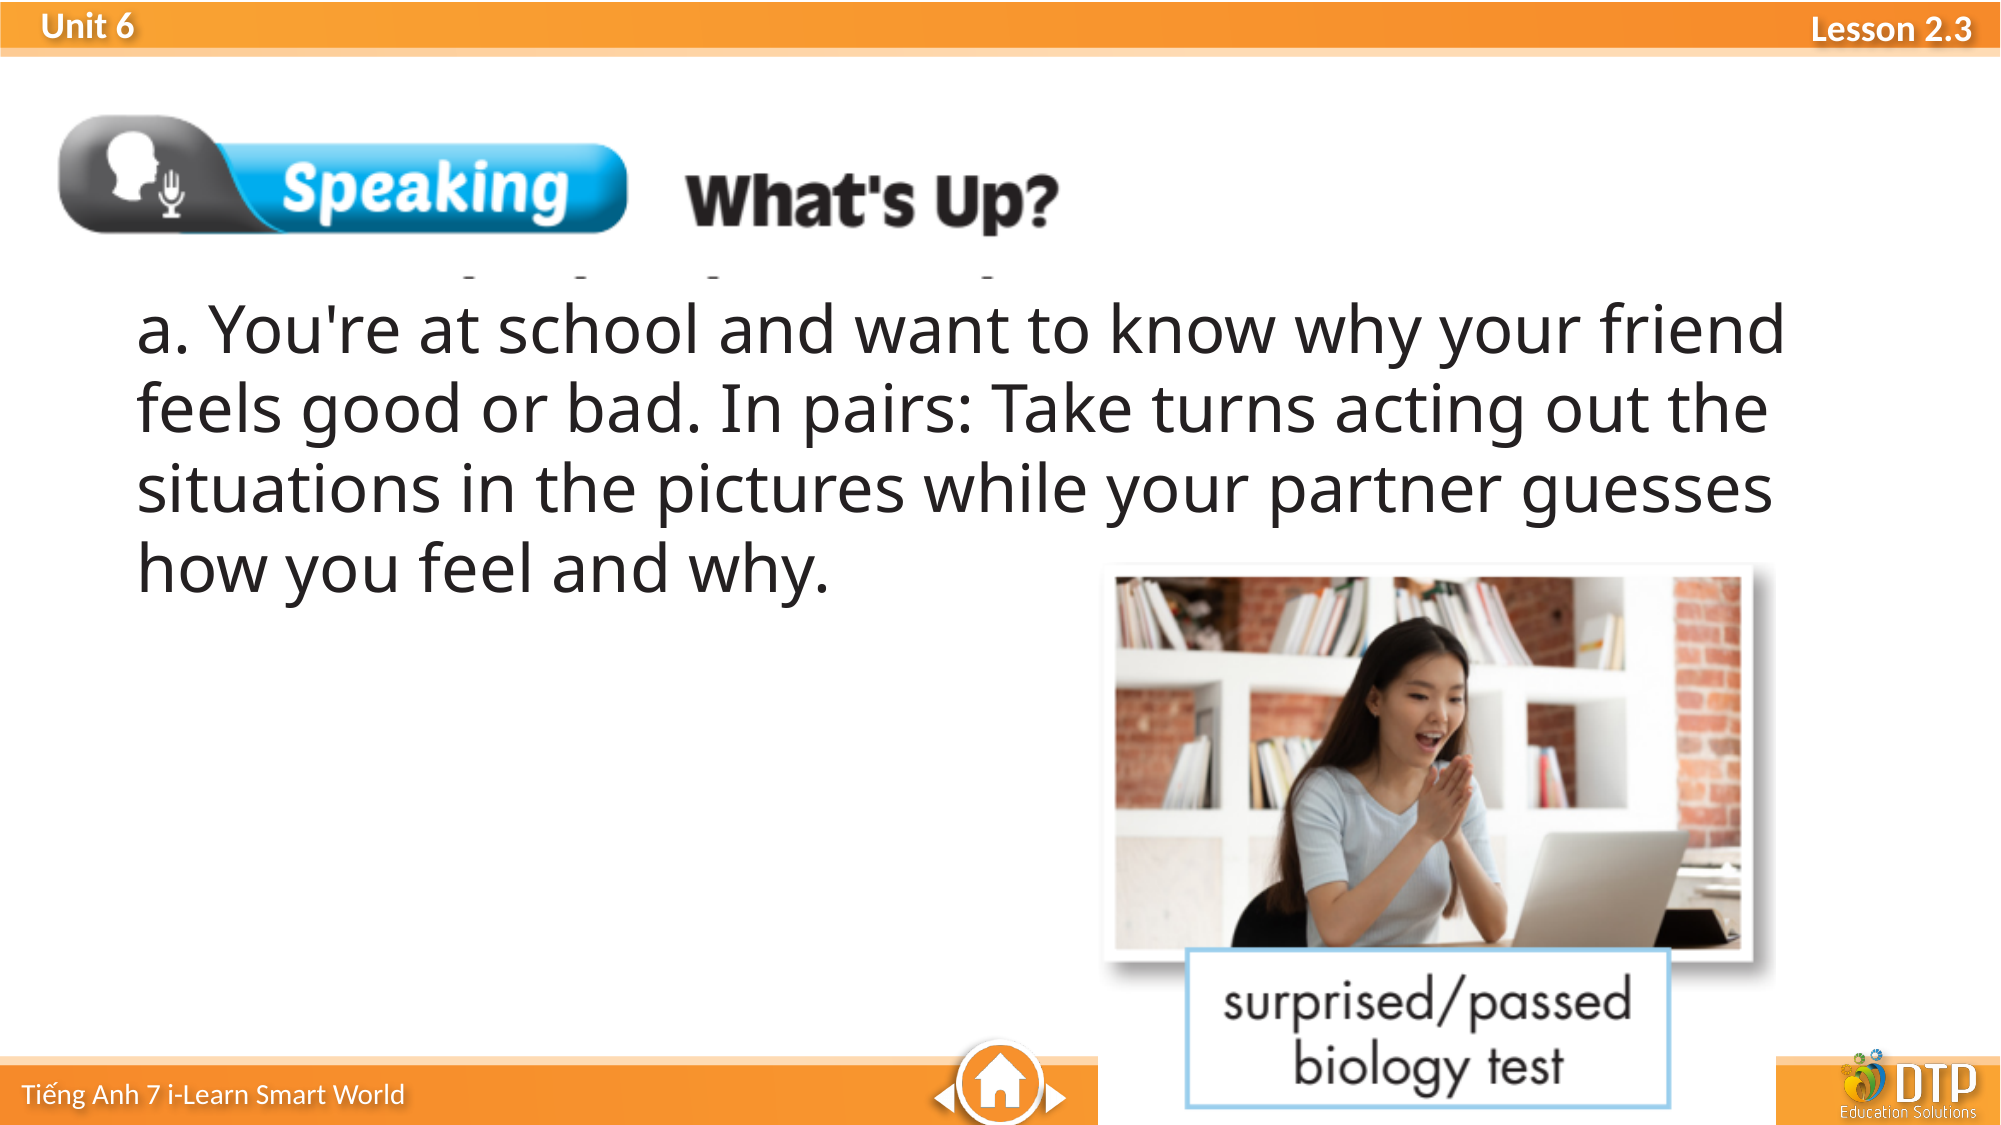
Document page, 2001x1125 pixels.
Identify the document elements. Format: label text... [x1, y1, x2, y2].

picture [0, 2, 2001, 1125]
text_box a. You're at school and want to know why your friend feels good or bad. In pairs: Take turns acting out the situations in the pictures while your partner guesses how you feel and why. [121, 278, 1941, 694]
